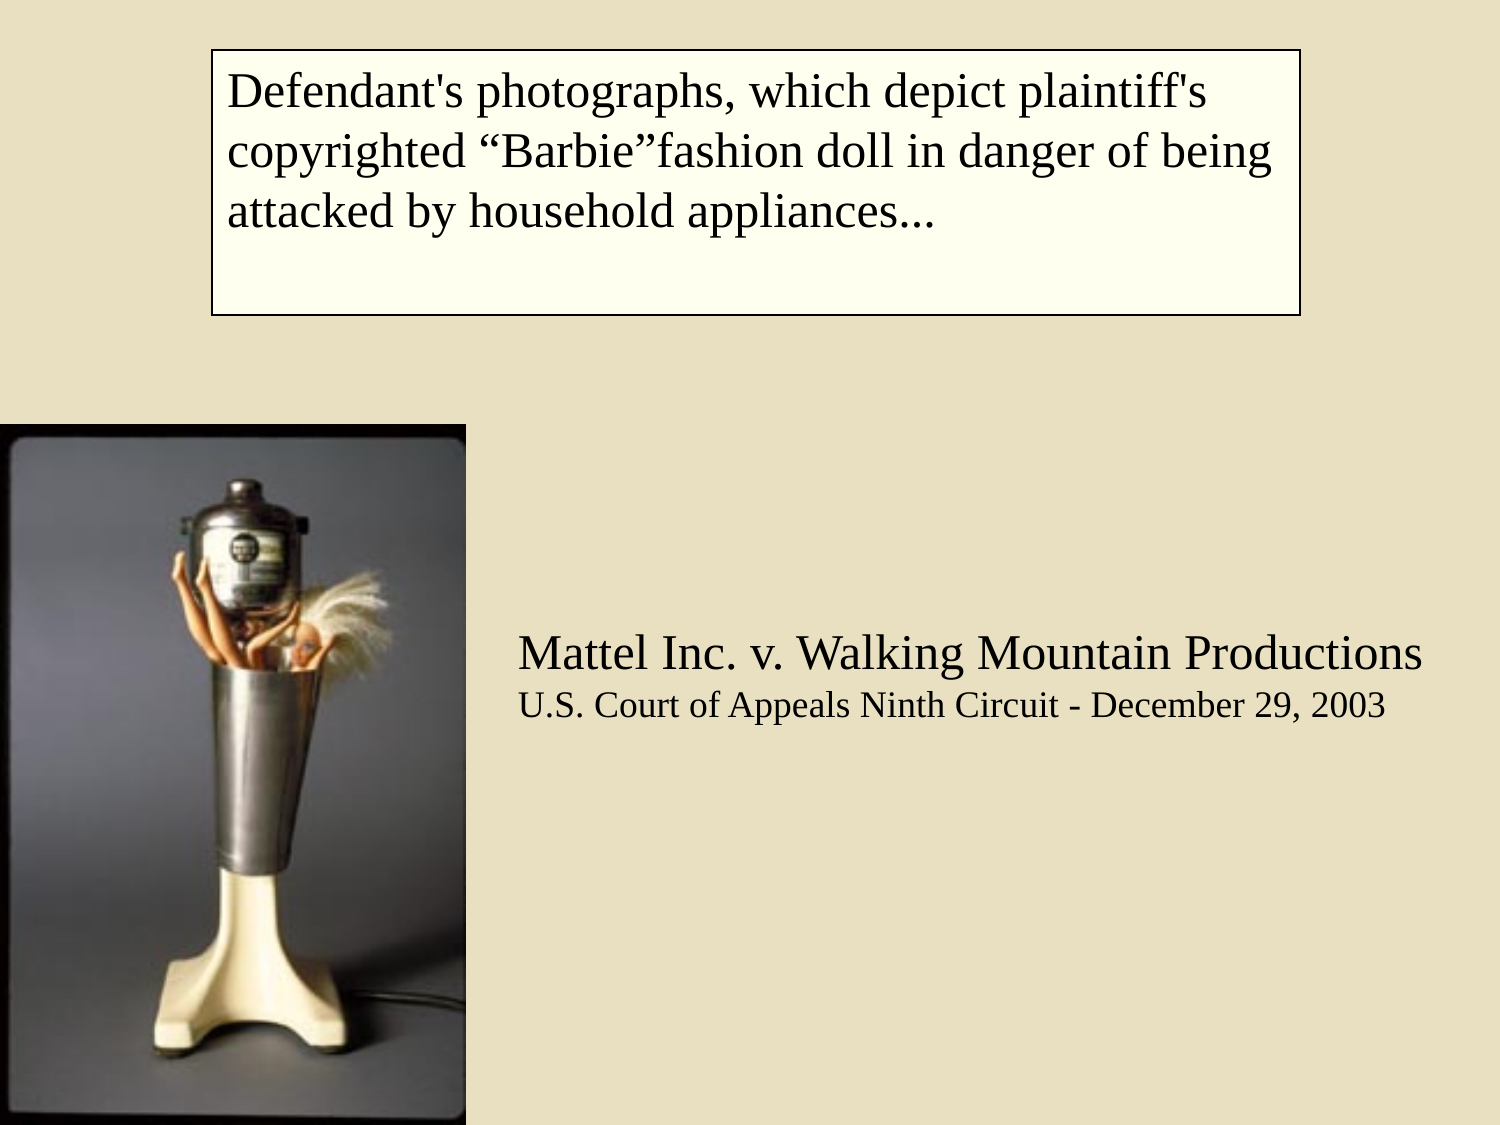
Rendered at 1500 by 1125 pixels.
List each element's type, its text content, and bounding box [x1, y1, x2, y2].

text_box Mattel Inc. v. Walking Mountain Productions U.S. Court of Appeals Ninth Circuit - December 29, 2003 [503, 612, 1452, 803]
text_box Defendant's photographs, which depict plaintiff's copyrighted “Barbie”fashion doll in danger of being attacked by household appliances... [212, 49, 1301, 316]
picture [0, 424, 467, 1125]
